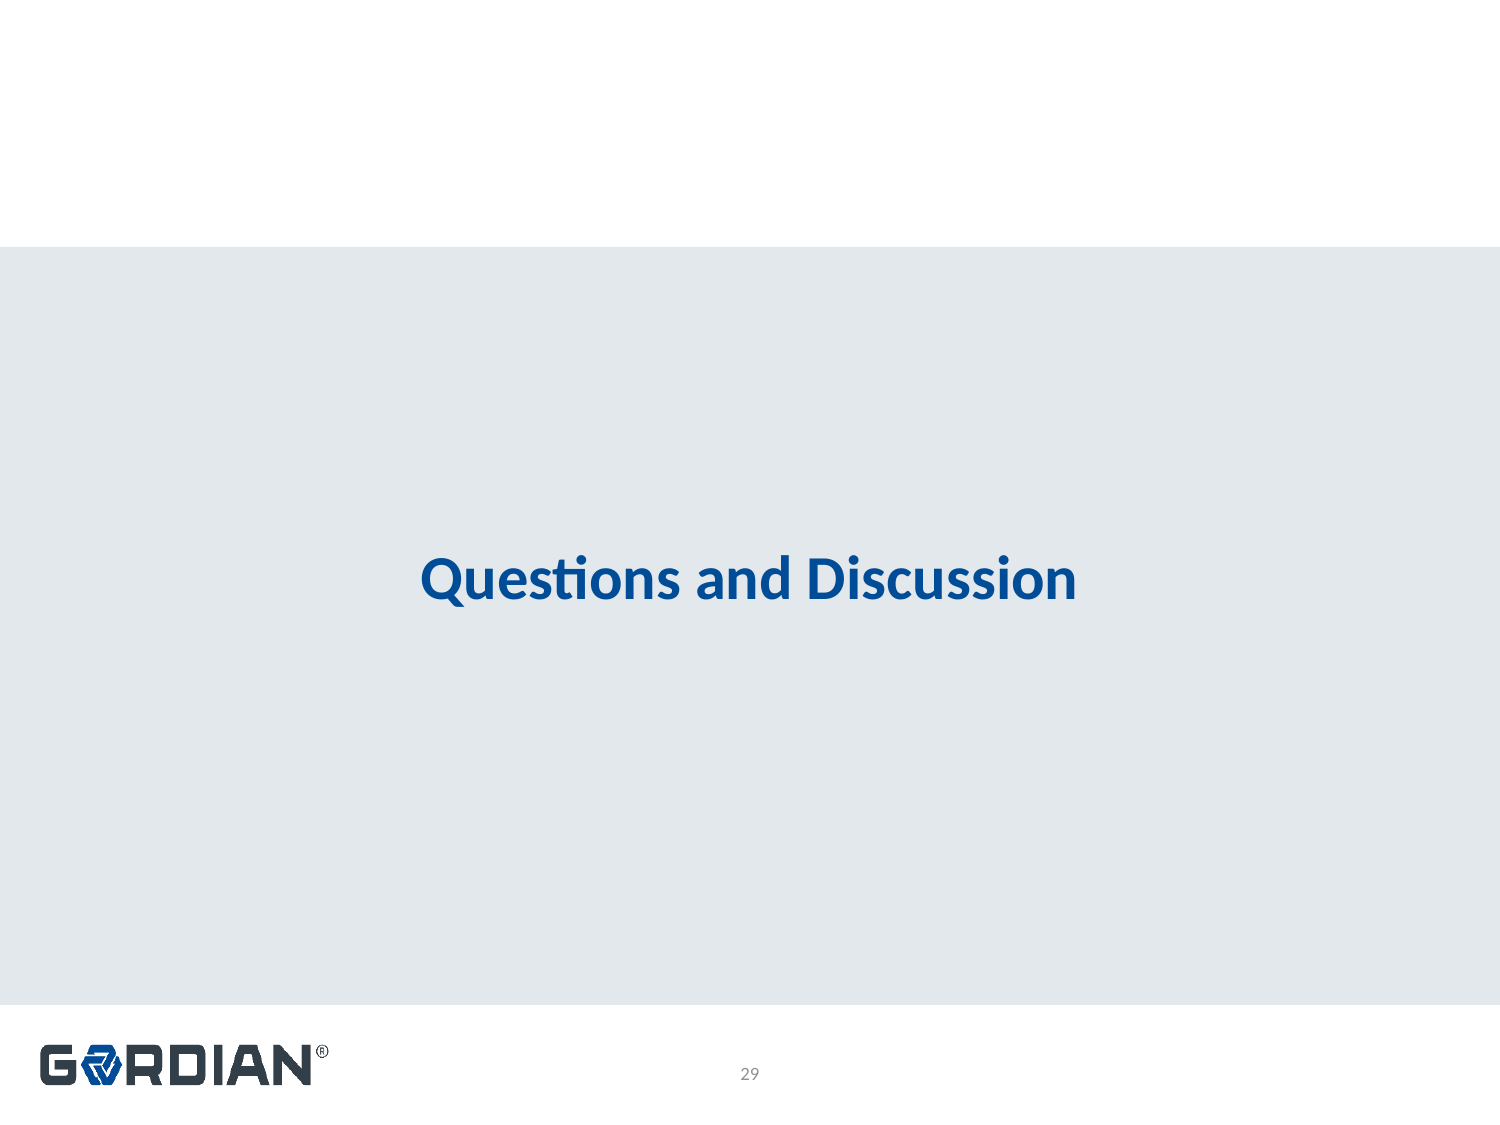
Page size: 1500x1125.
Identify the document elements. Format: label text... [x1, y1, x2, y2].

picture [0, 1004, 368, 1125]
slide_number 29 [581, 1042, 919, 1103]
list Questions and Discussion [96, 538, 1404, 818]
